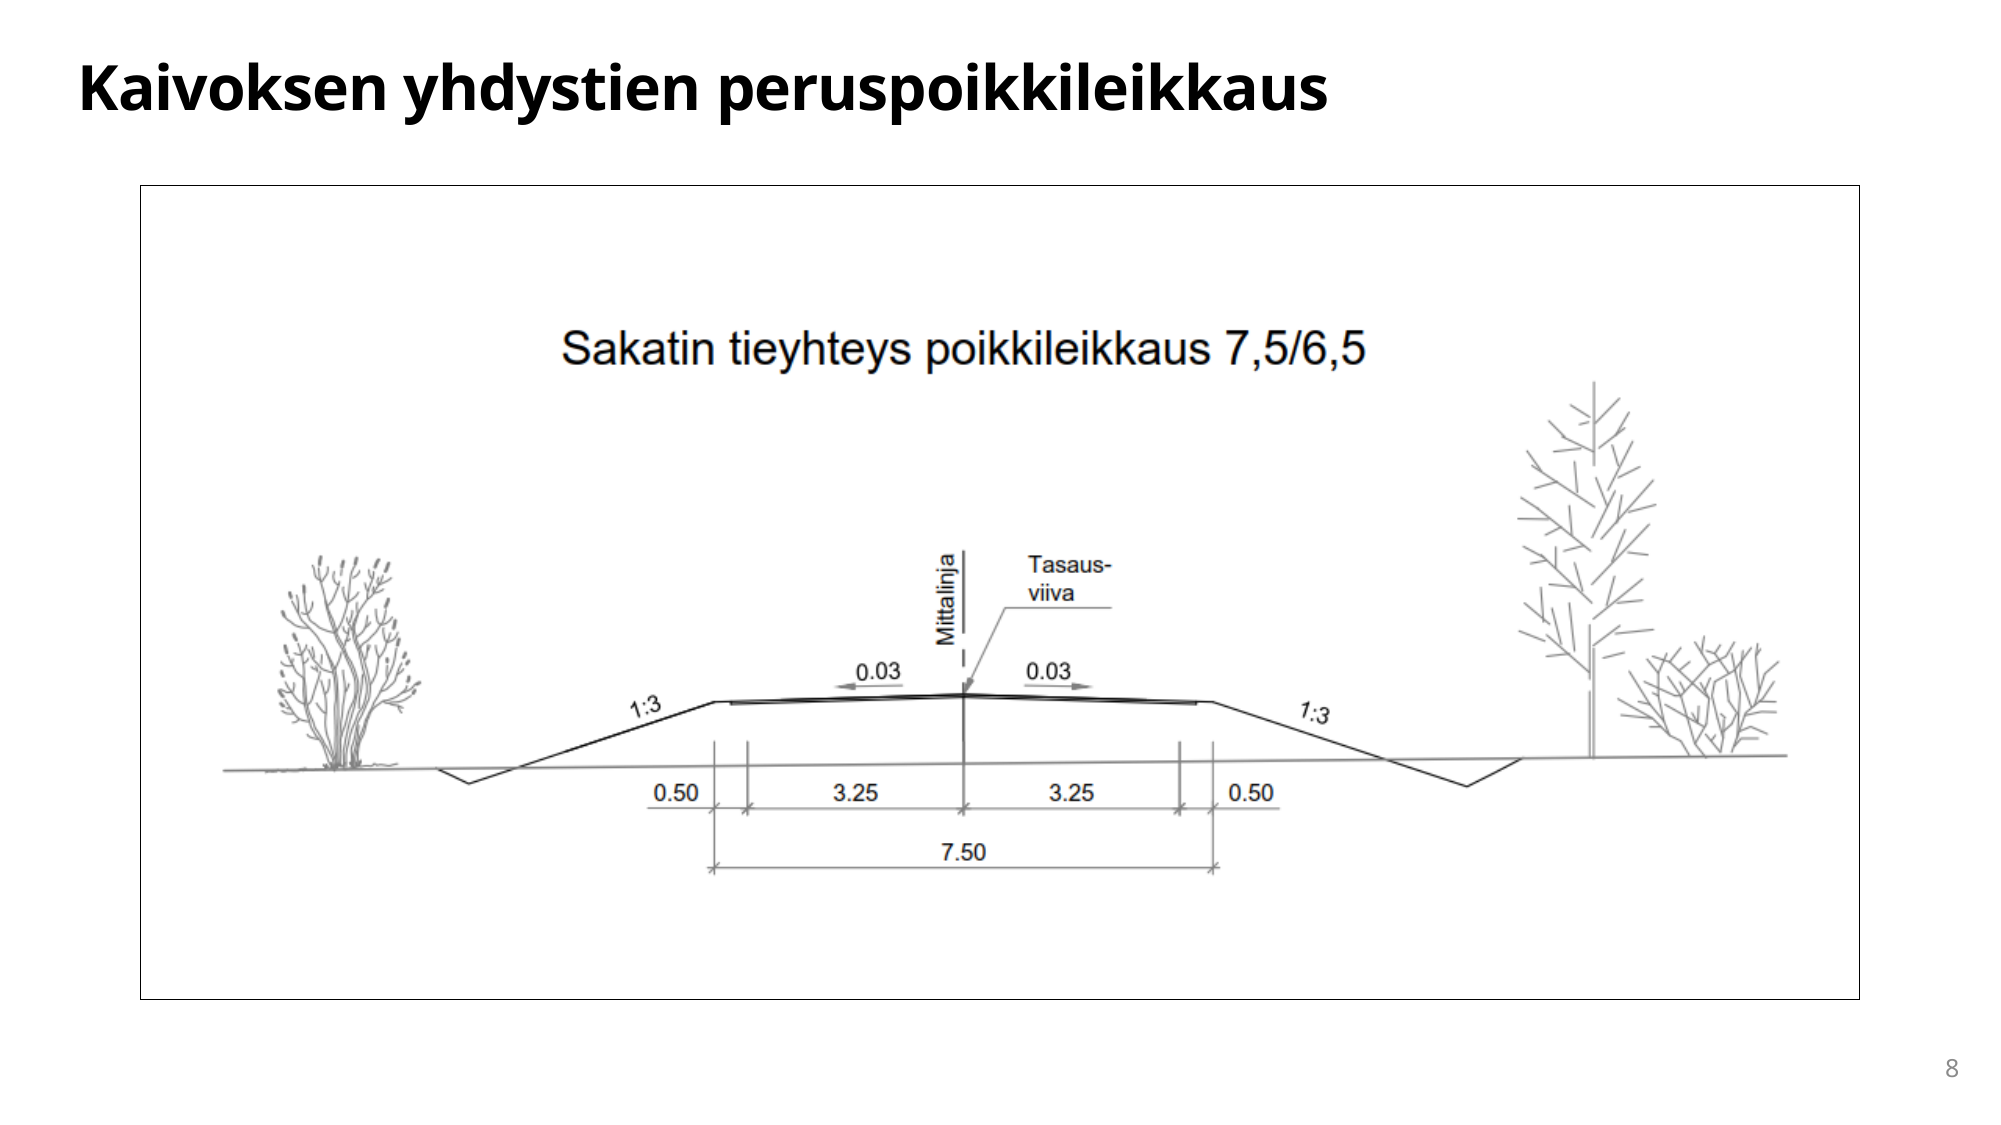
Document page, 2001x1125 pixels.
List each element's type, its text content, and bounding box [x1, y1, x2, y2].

slide_number 8 [1524, 1039, 1975, 1100]
picture [140, 185, 1860, 1000]
title Kaivoksen yhdystien peruspoikkileikkaus [77, 29, 1817, 147]
